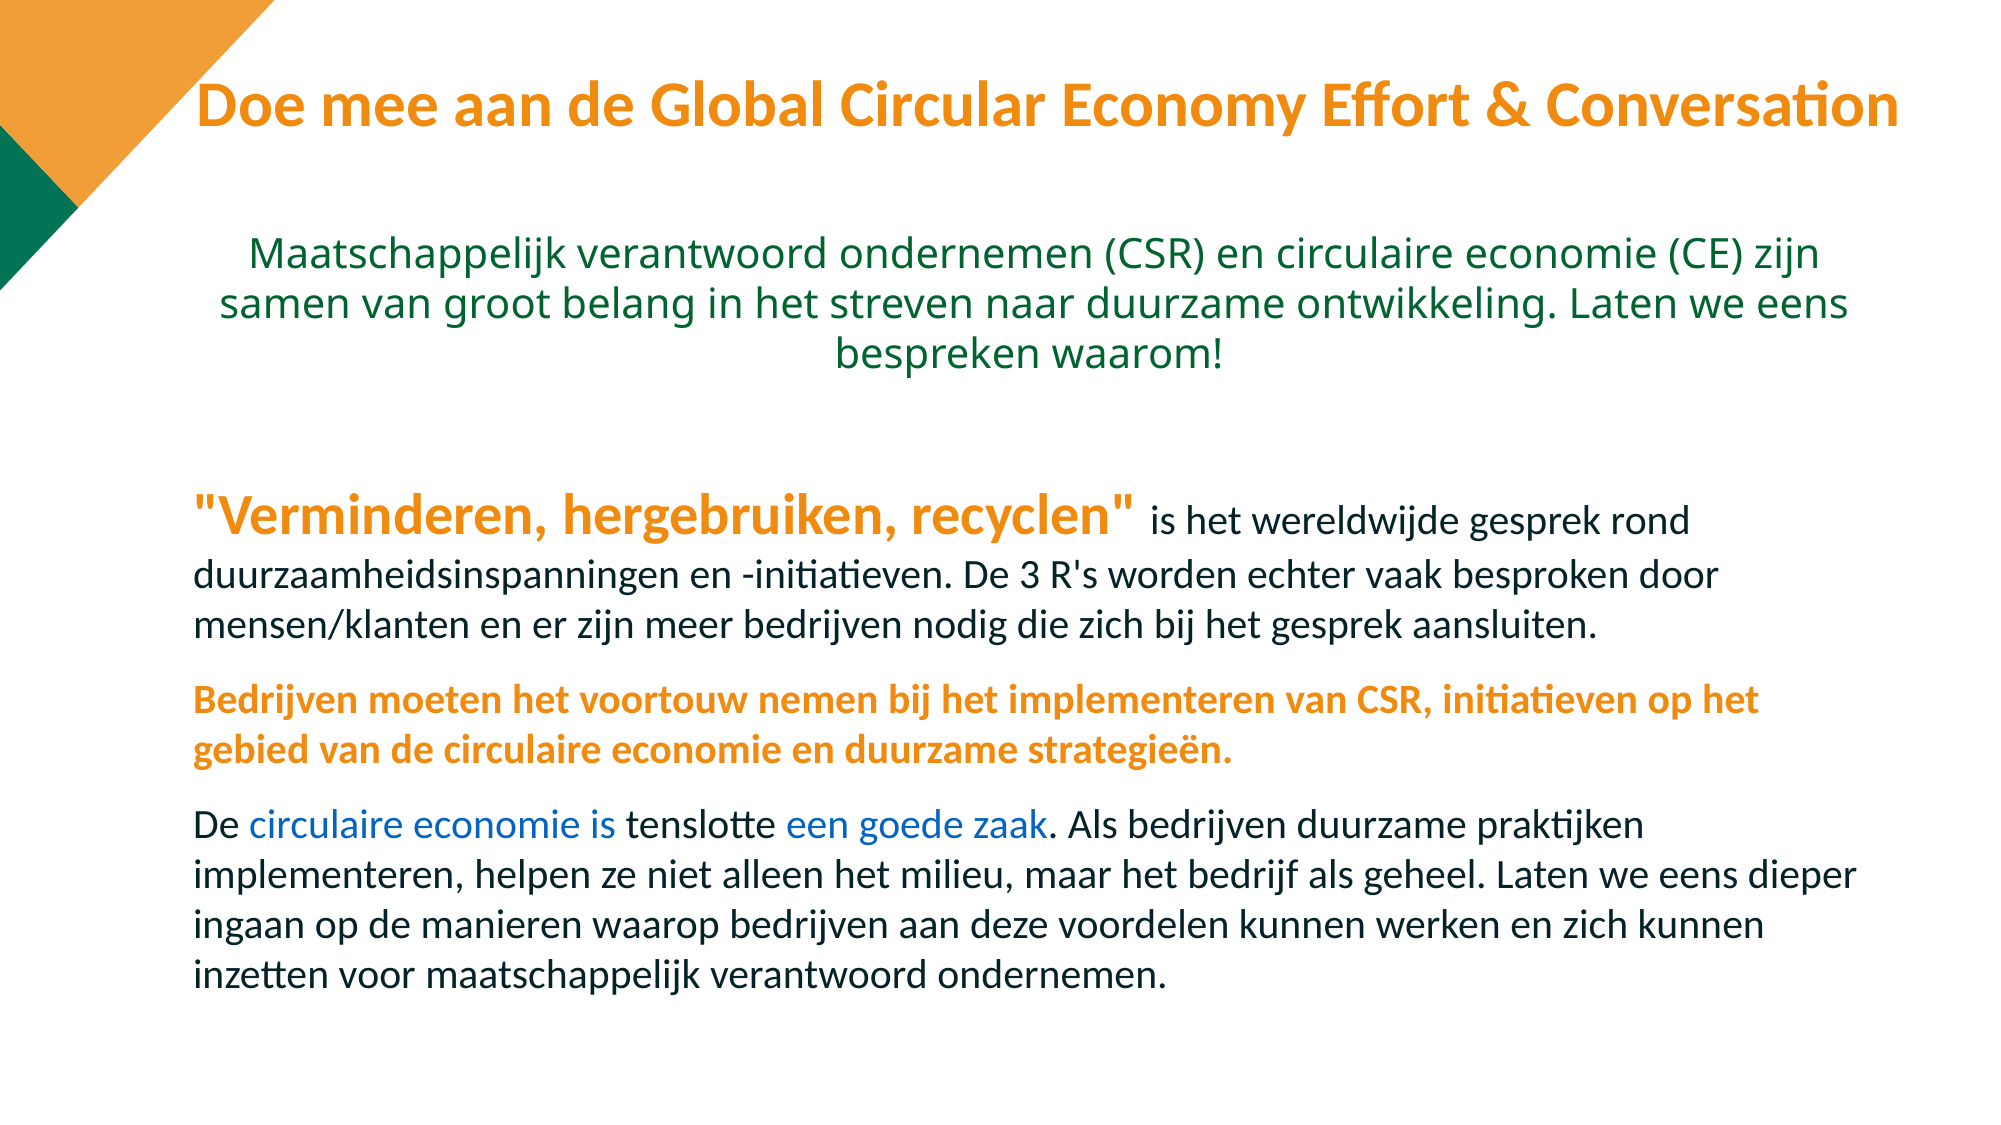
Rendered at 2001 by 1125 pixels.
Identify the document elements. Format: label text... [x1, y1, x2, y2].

list Doe mee aan de Global Circular Economy Effort & Conversation [180, 62, 1920, 220]
list Maatschappelijk verantwoord ondernemen (CSR) en circulaire economie (CE) zijn samen van groot belang in het streven naar duurzame ontwikkeling. Laten we eens bespreken waarom! "Verminderen, hergebruiken, recyclen" is het wereldwijde gesprek rond duurzaamheidsinspanningen en -initiatieven. De 3 R's worden echter vaak besproken door mensen/klanten en er zijn meer bedrijven nodig die zich bij het gesprek aansluiten. Bedrijven moeten het voortouw nemen bij het implementeren van CSR, initiatieven op het gebied van de circulaire economie en duurzame strategieën. De circulaire economie is tenslotte een goede zaak. Als bedrijven duurzame praktijken implementeren, helpen ze niet alleen het milieu, maar het bedrijf als geheel. Laten we eens dieper ingaan op de manieren waarop bedrijven aan deze voordelen kunnen werken en zich kunnen inzetten voor maatschappelijk verantwoord ondernemen. [178, 219, 1891, 875]
